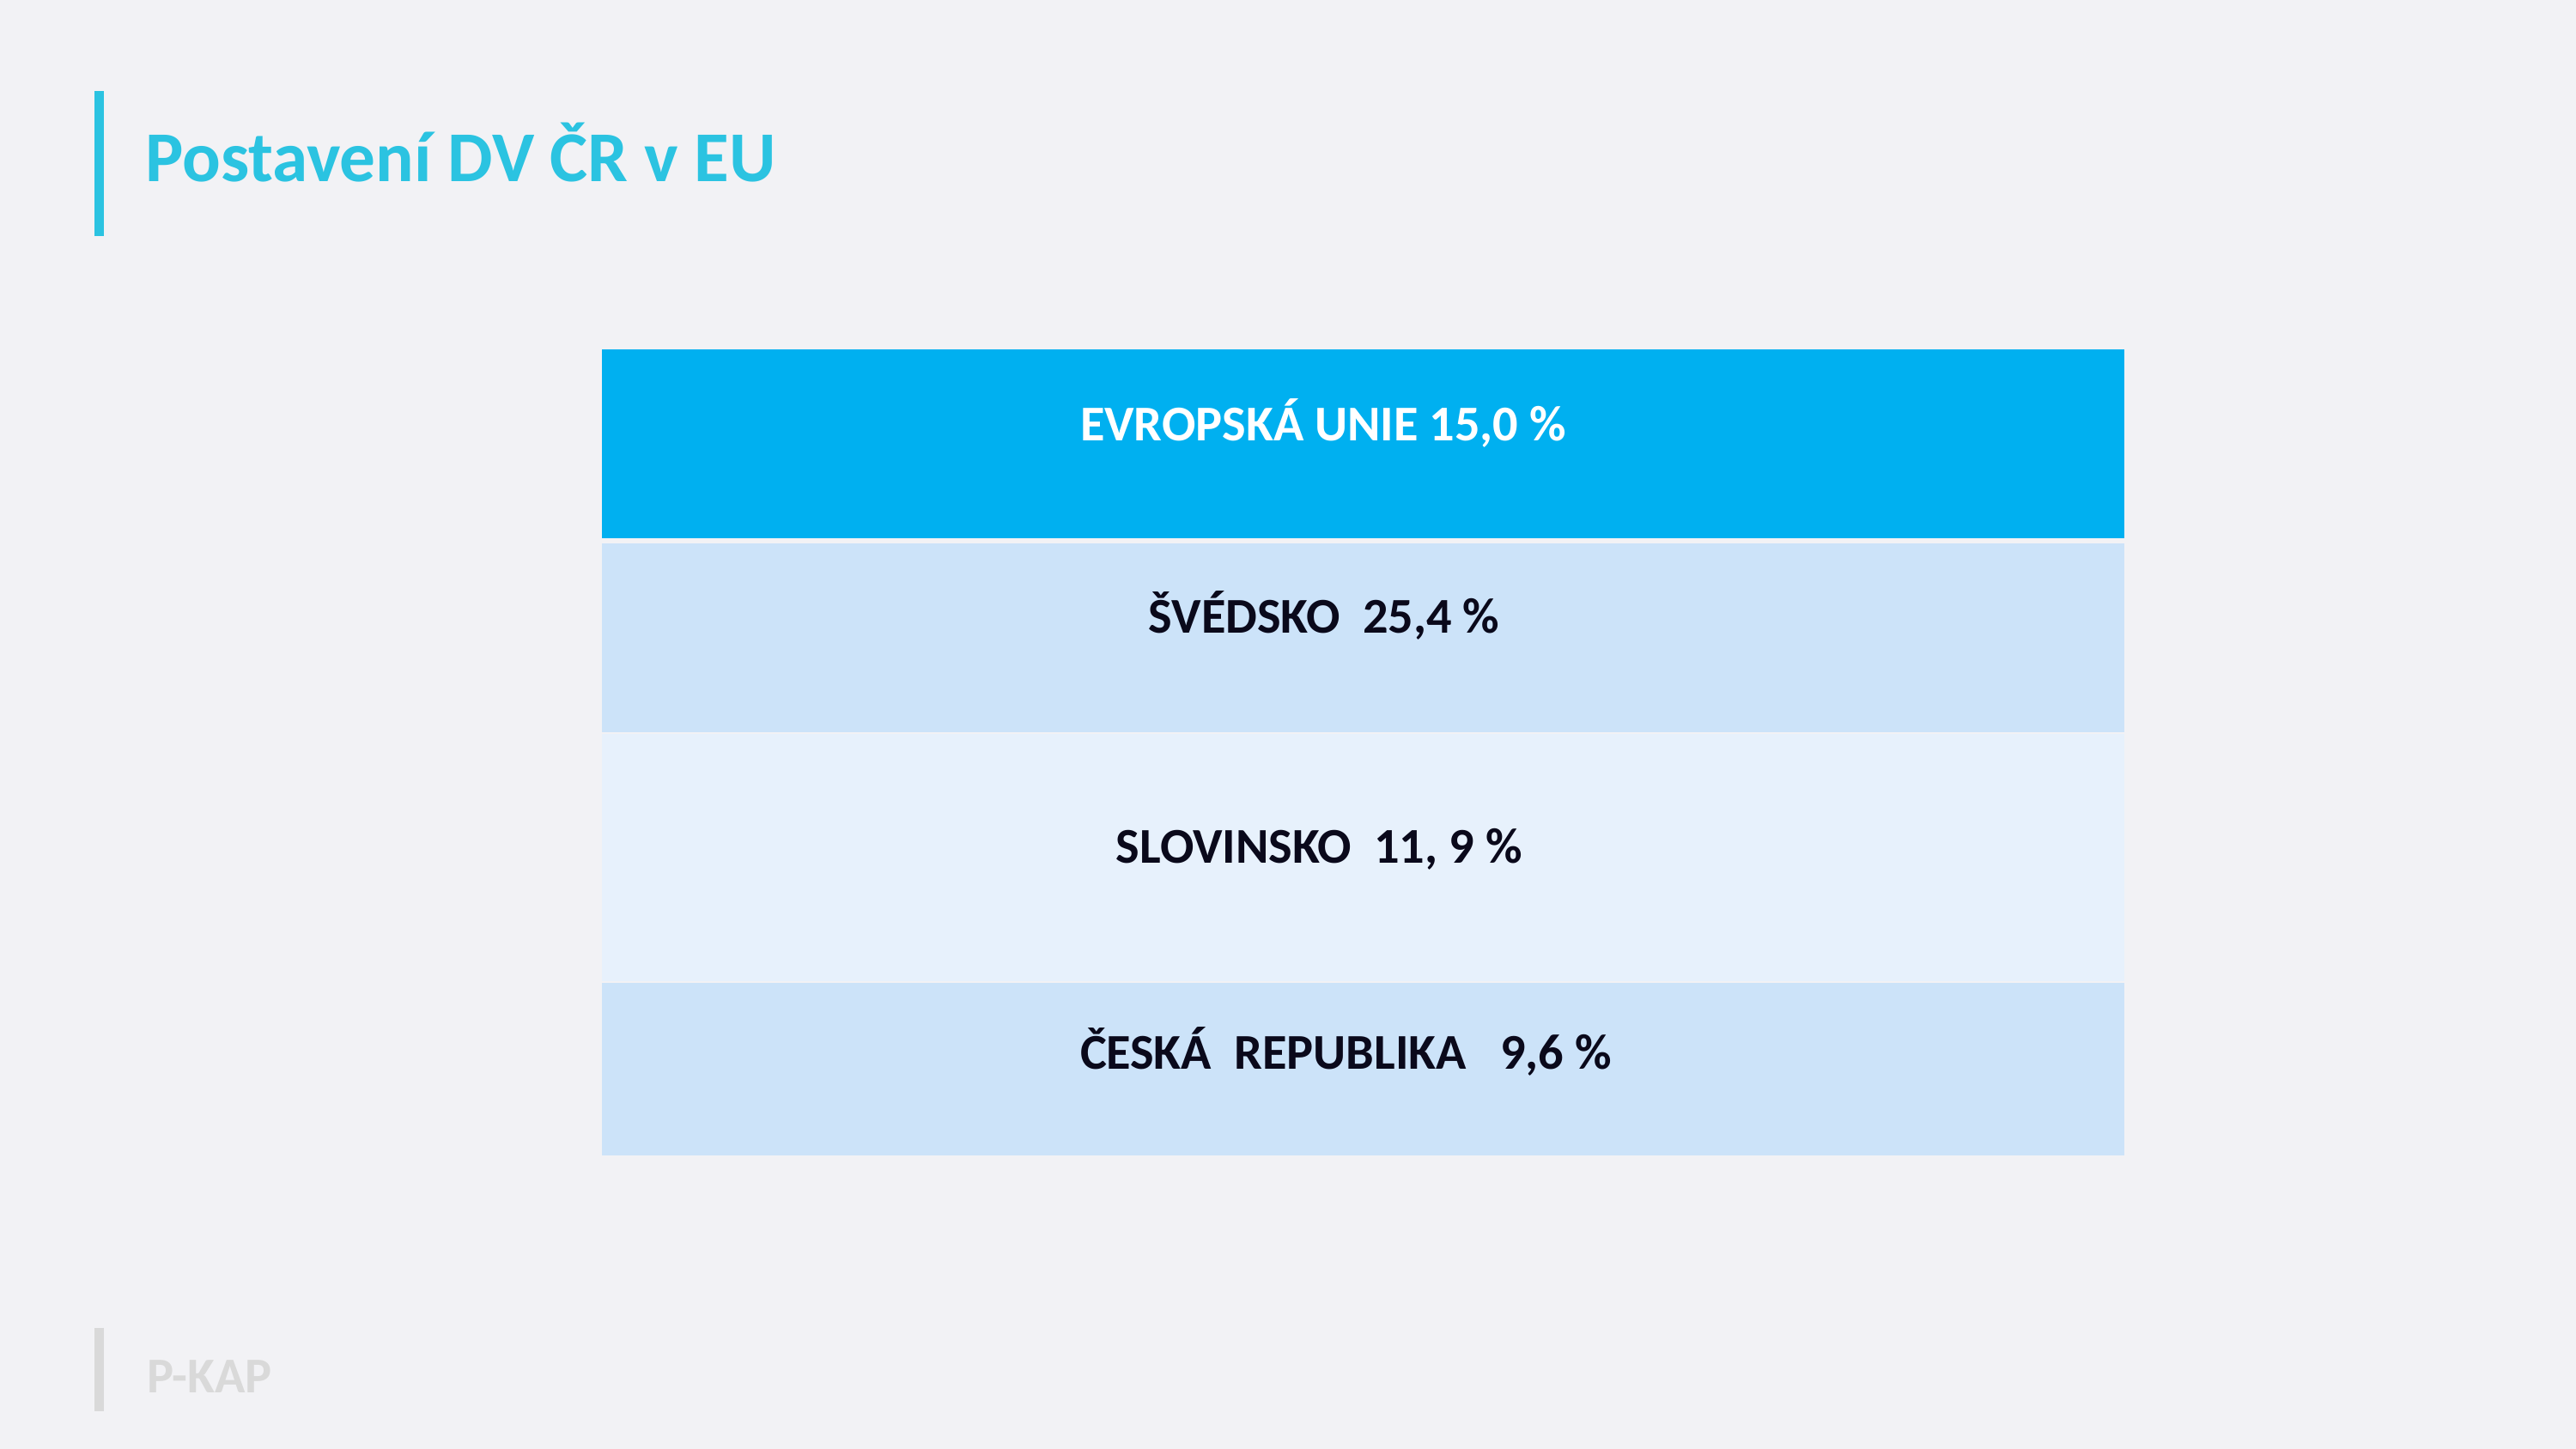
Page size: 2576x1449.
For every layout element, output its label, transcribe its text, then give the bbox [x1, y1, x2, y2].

table_cell SLOVINSKO 11, 9 % [602, 734, 2124, 981]
table_cell ŠVÉDSKO 25,4 % [602, 543, 2124, 732]
table_header EVROPSKÁ UNIE 15,0 % [602, 349, 2124, 538]
table_cell ČESKÁ REPUBLIKA 9,6 % [602, 983, 2124, 1155]
title Postavení DV ČR v EU [132, 112, 2458, 204]
